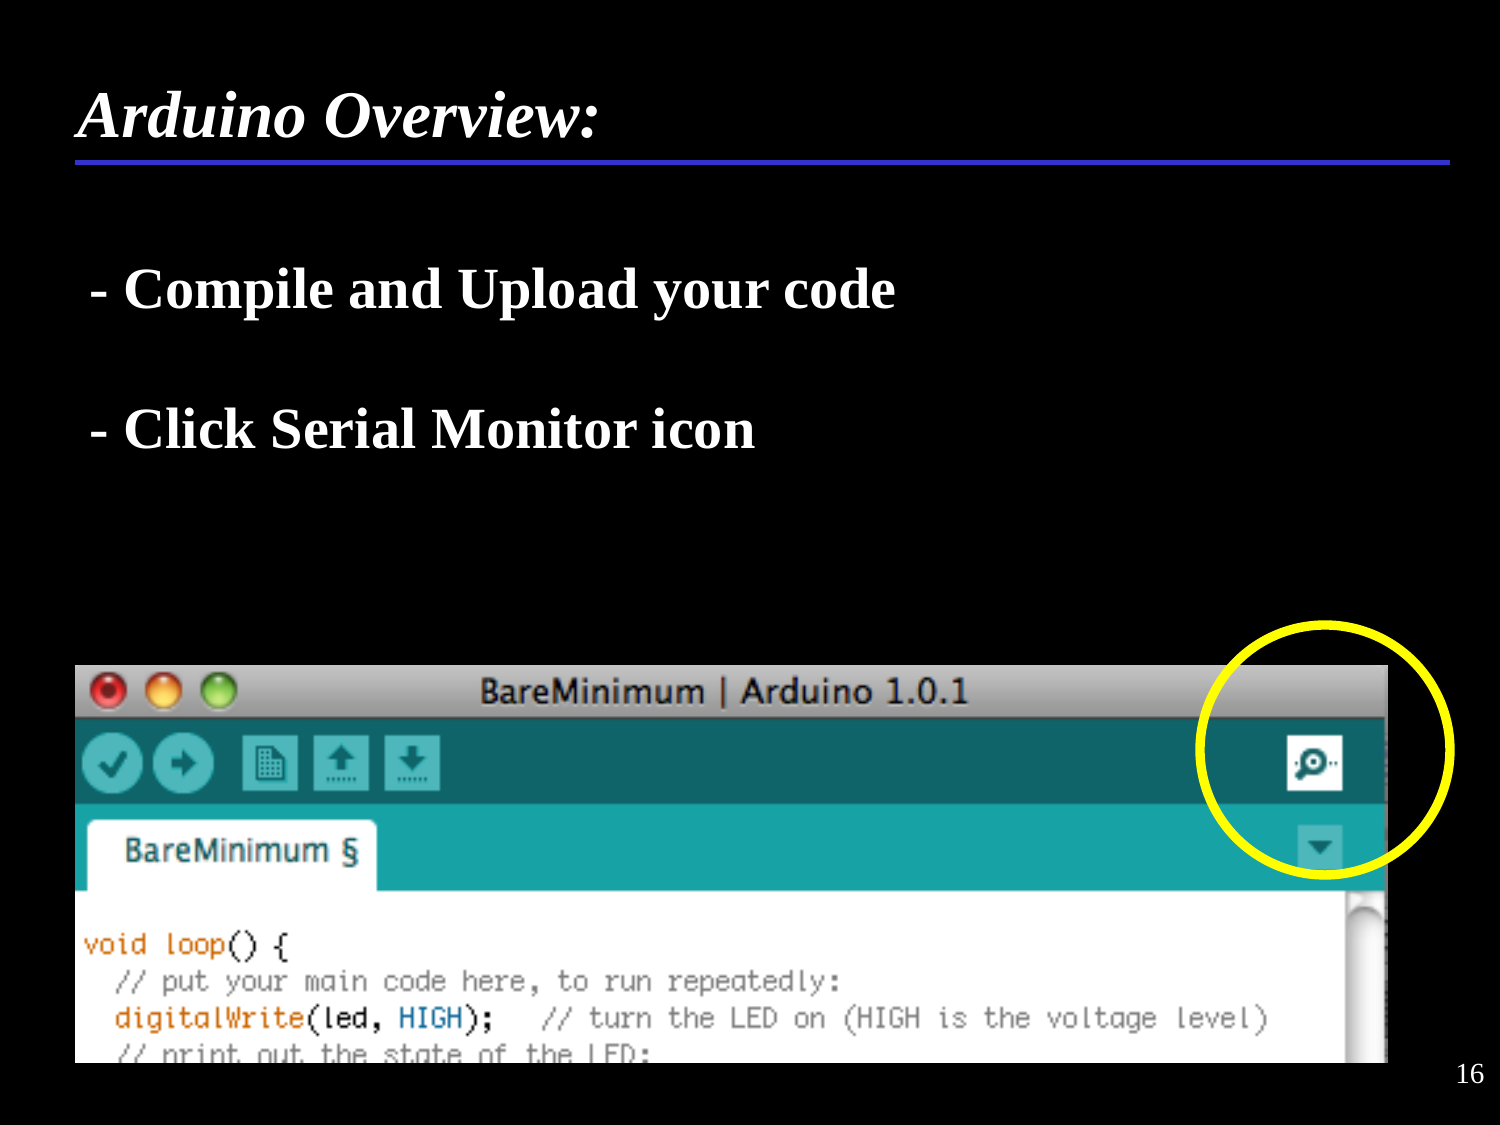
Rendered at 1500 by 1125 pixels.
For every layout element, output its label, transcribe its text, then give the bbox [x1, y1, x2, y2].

picture [74, 662, 1388, 1063]
text_box [1238, 624, 1450, 856]
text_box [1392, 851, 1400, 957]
text_box Arduino Overview: [62, 62, 1175, 158]
slide_number 16 [1149, 1046, 1500, 1125]
text_box - Compile and Upload your code - Click Serial Monitor icon [75, 212, 1400, 660]
